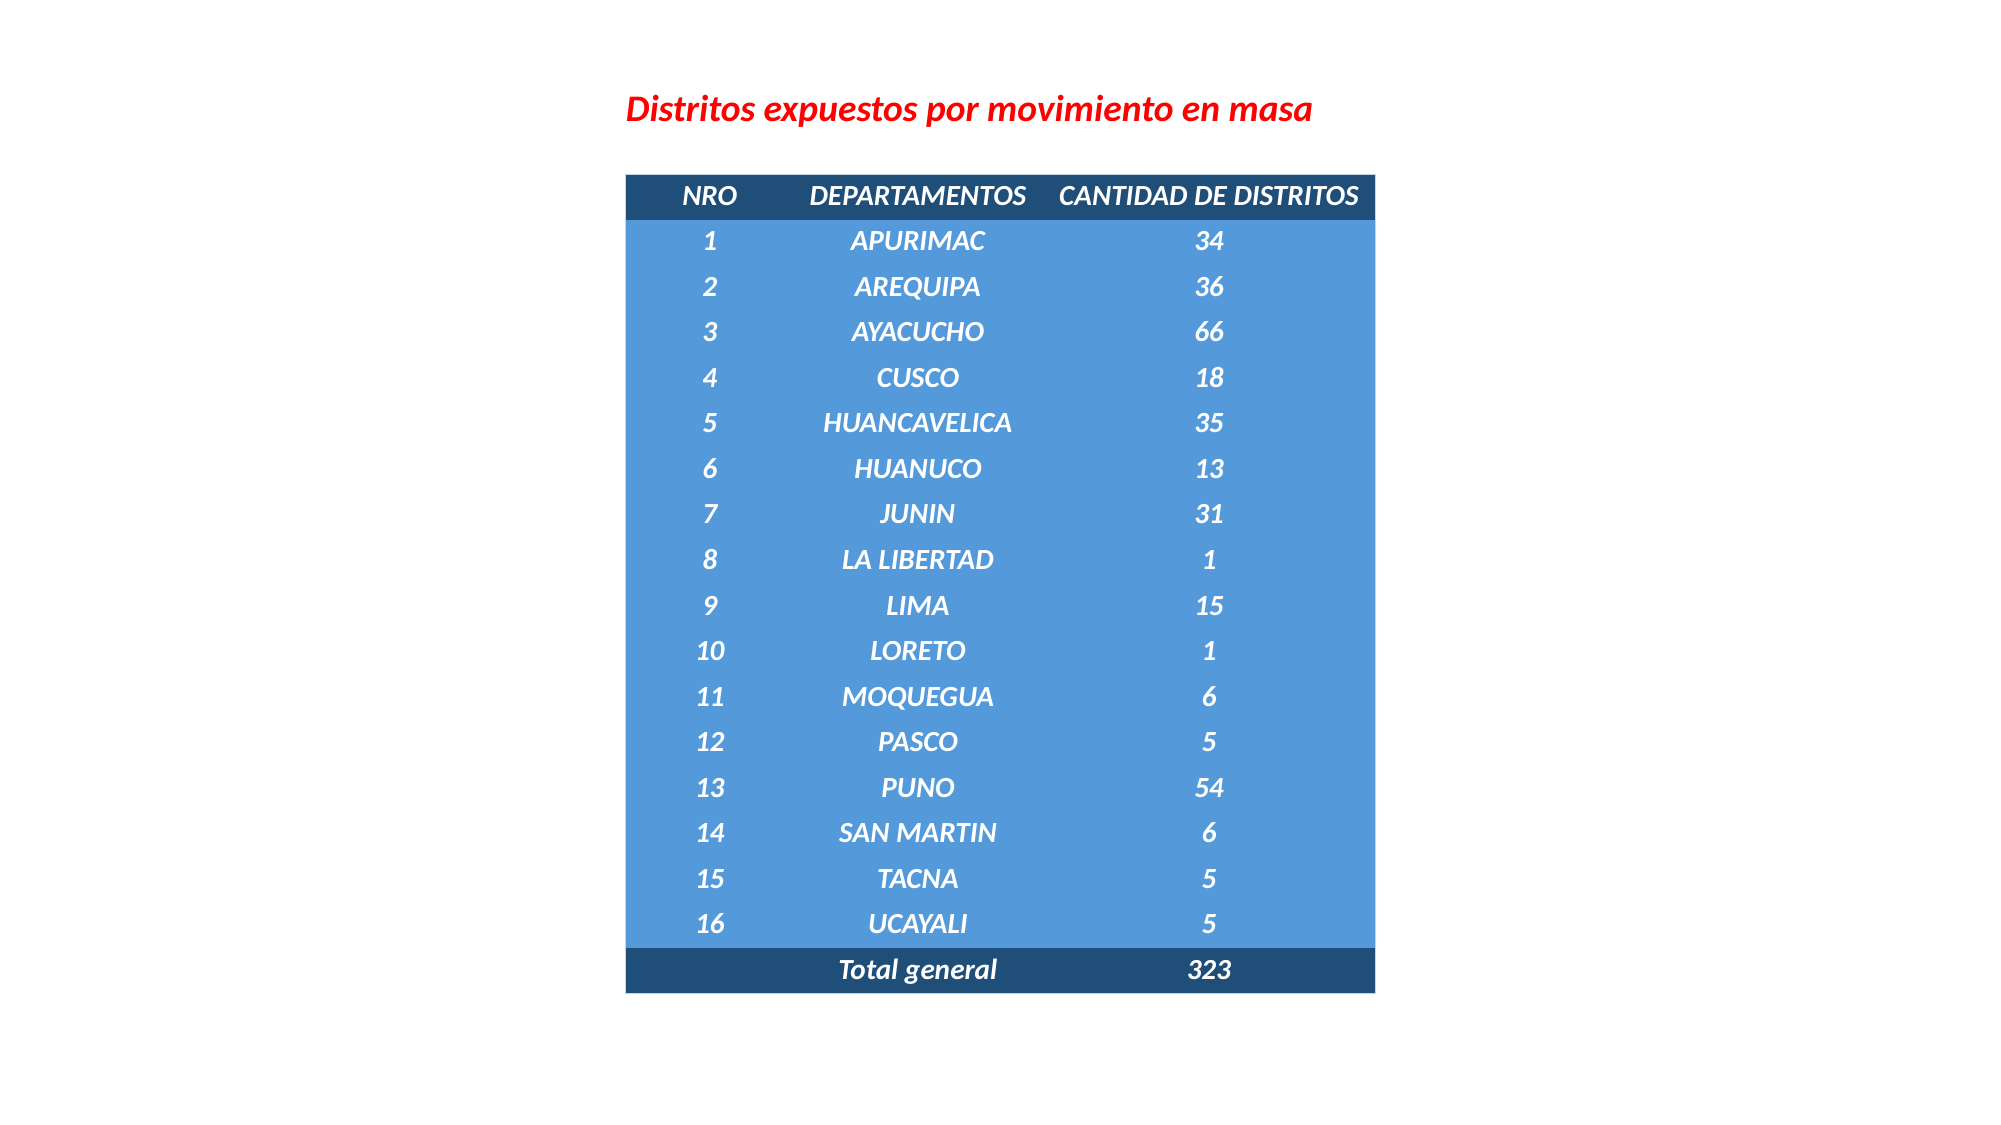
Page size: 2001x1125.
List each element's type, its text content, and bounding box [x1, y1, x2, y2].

table_cell TACNA [794, 857, 1042, 903]
table_cell LIMA [794, 584, 1042, 630]
table_cell 9 [626, 584, 794, 630]
table_cell LA LIBERTAD [794, 539, 1042, 584]
table_cell HUANUCO [794, 448, 1042, 493]
table_cell 1 [626, 220, 794, 265]
table_cell 66 [1042, 311, 1375, 356]
table_cell 5 [1042, 903, 1375, 948]
table_cell 3 [626, 311, 794, 356]
table_cell 34 [1042, 220, 1375, 265]
table_cell CUSCO [794, 356, 1042, 402]
table_cell 35 [1042, 402, 1375, 448]
table_cell PUNO [794, 766, 1042, 812]
table_cell 18 [1042, 356, 1375, 402]
table_cell 13 [626, 766, 794, 812]
table_cell 8 [626, 539, 794, 584]
table_cell 4 [626, 356, 794, 402]
table_cell APURIMAC [794, 220, 1042, 265]
table_header DEPARTAMENTOS [794, 175, 1042, 220]
table_header CANTIDAD DE DISTRITOS [1042, 175, 1375, 220]
table_cell SAN MARTIN [794, 812, 1042, 857]
table_cell 5 [1042, 857, 1375, 903]
table_cell 15 [626, 857, 794, 903]
table_cell 11 [626, 675, 794, 721]
table_cell JUNIN [794, 493, 1042, 539]
table_cell 1 [1042, 630, 1375, 675]
table_cell [626, 948, 794, 993]
table_cell UCAYALI [794, 903, 1042, 948]
table_cell 10 [626, 630, 794, 675]
table_cell 31 [1042, 493, 1375, 539]
table_cell 13 [1042, 448, 1375, 493]
table_cell 15 [1042, 584, 1375, 630]
table_cell 12 [626, 721, 794, 766]
table_cell 5 [626, 402, 794, 448]
table_cell MOQUEGUA [794, 675, 1042, 721]
table_cell PASCO [794, 721, 1042, 766]
table_cell HUANCAVELICA [794, 402, 1042, 448]
table_cell 54 [1042, 766, 1375, 812]
table_cell Total general [794, 948, 1042, 993]
table_cell 2 [626, 265, 794, 311]
table_cell 323 [1042, 948, 1375, 993]
table_cell LORETO [794, 630, 1042, 675]
table_cell AYACUCHO [794, 311, 1042, 356]
table_header NRO [626, 175, 794, 220]
table_cell 16 [626, 903, 794, 948]
table_cell 14 [626, 812, 794, 857]
text_box Distritos expuestos por movimiento en masa [611, 77, 1391, 137]
table_cell AREQUIPA [794, 265, 1042, 311]
table_cell 6 [626, 448, 794, 493]
table_cell 6 [1042, 675, 1375, 721]
table_cell 7 [626, 493, 794, 539]
table_cell 6 [1042, 812, 1375, 857]
table_cell 1 [1042, 539, 1375, 584]
table_cell 5 [1042, 721, 1375, 766]
table_cell 36 [1042, 265, 1375, 311]
